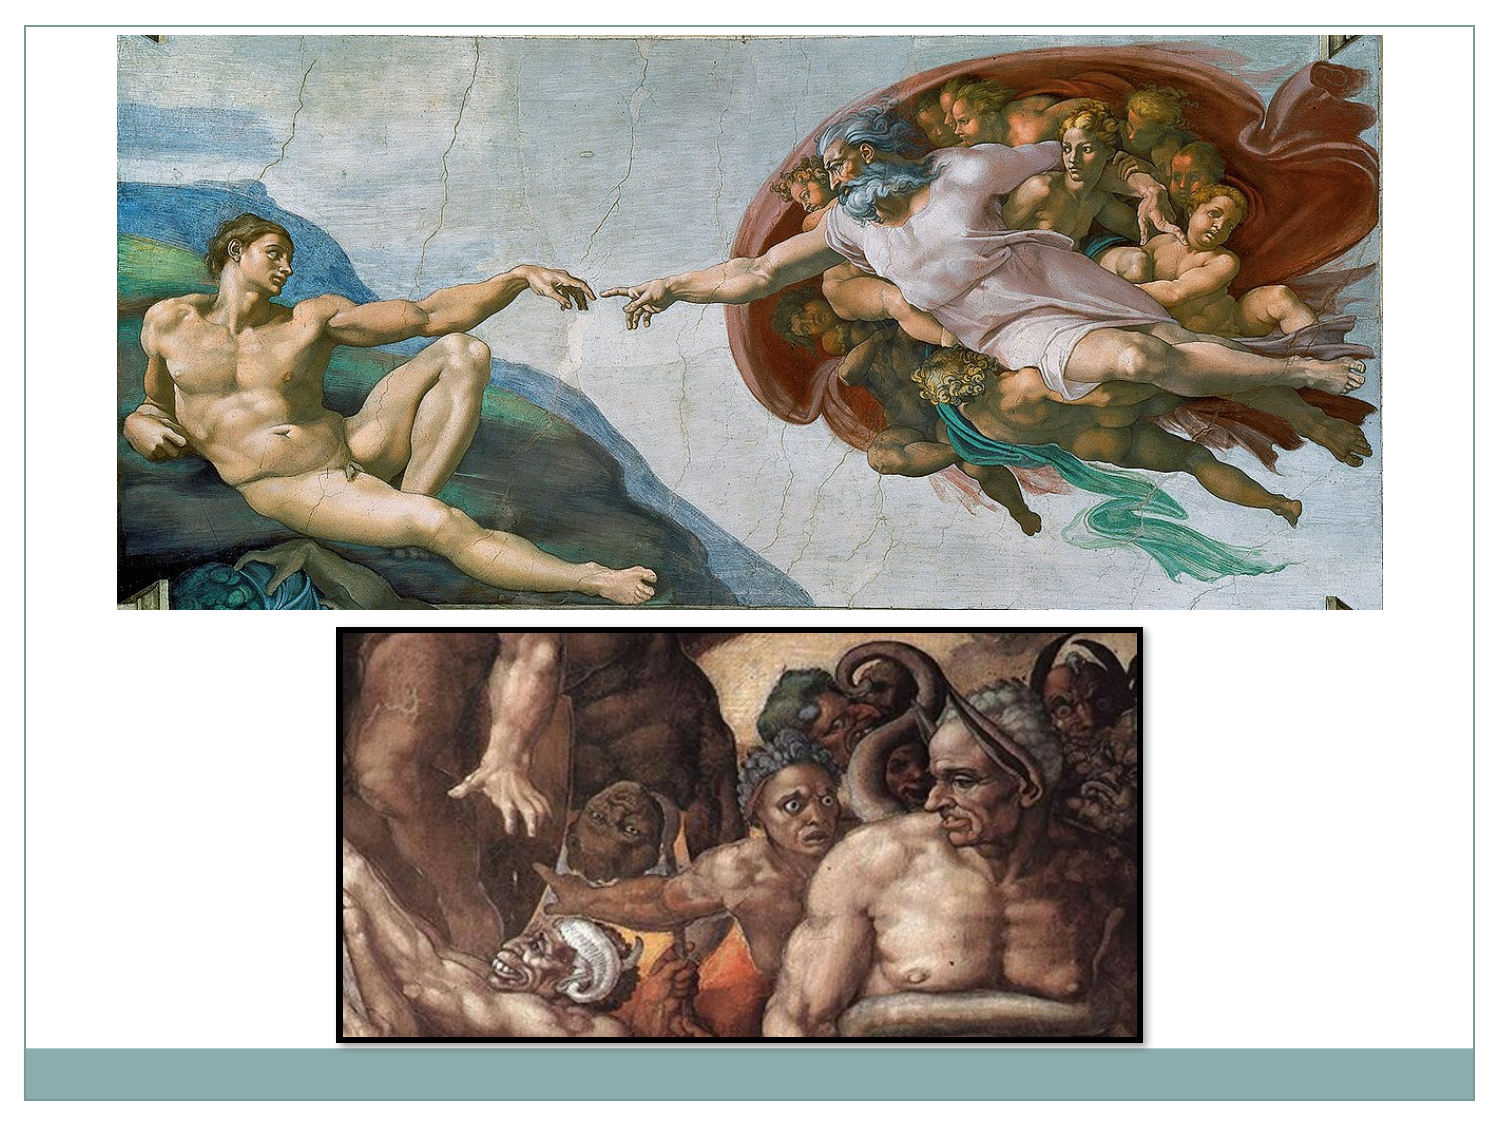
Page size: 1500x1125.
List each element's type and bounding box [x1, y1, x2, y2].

picture [342, 632, 1137, 1038]
picture [116, 34, 1383, 611]
